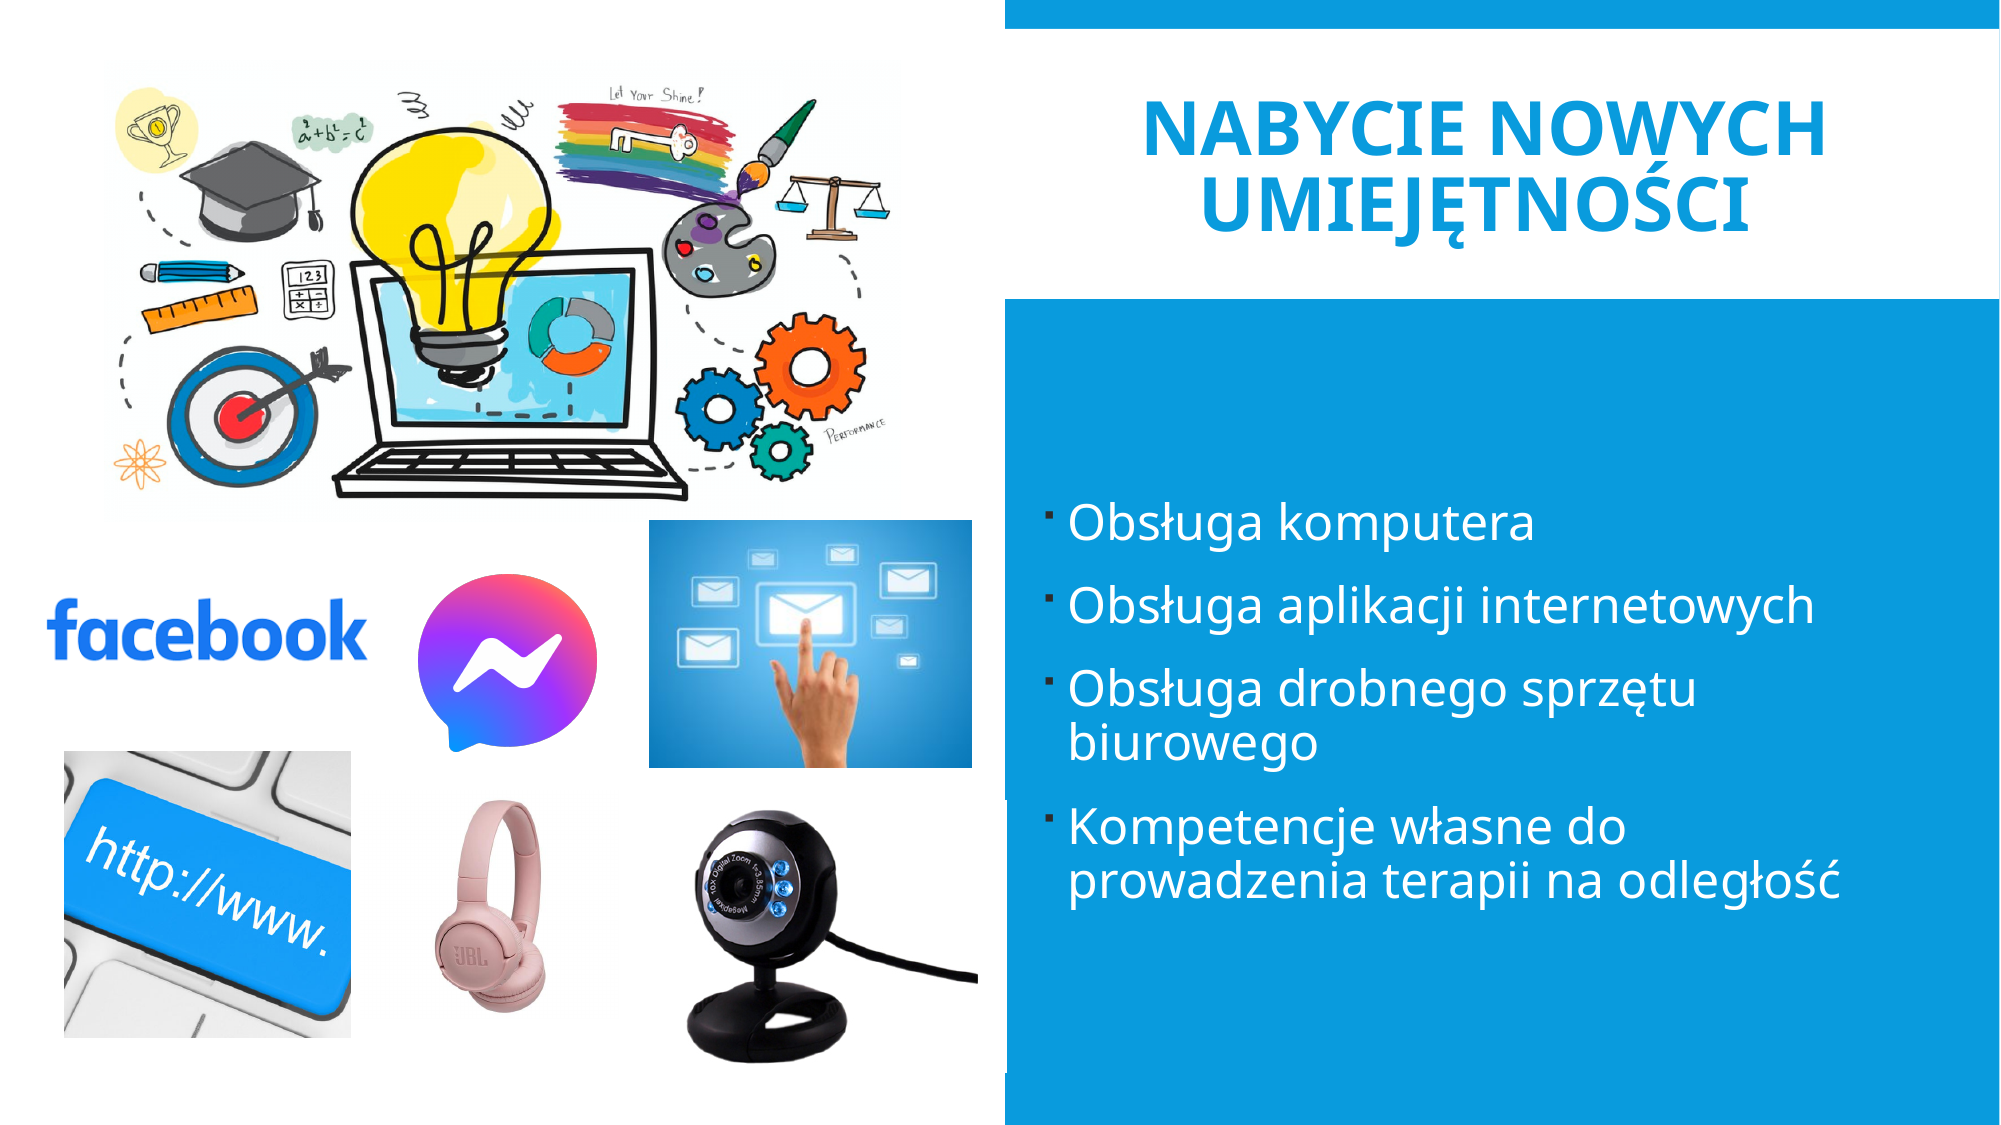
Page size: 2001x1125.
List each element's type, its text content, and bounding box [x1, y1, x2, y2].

title Nabycie nowych umiejętności [996, 46, 1974, 295]
text_box [1006, 0, 2000, 28]
picture [360, 790, 619, 1019]
picture [64, 751, 351, 1038]
text_box [1003, 28, 2000, 300]
picture [643, 800, 1006, 1074]
text_box [1006, 300, 2000, 1125]
picture [7, 558, 407, 700]
text_box [0, 0, 1006, 1125]
picture [418, 573, 597, 752]
picture [104, 60, 972, 768]
list Obsługa komputera Obsługa aplikacji internetowych Obsługa drobnego sprzętu biurowego Kompetencje własne do prowadzenia terapii na odległość [1022, 489, 1933, 1079]
